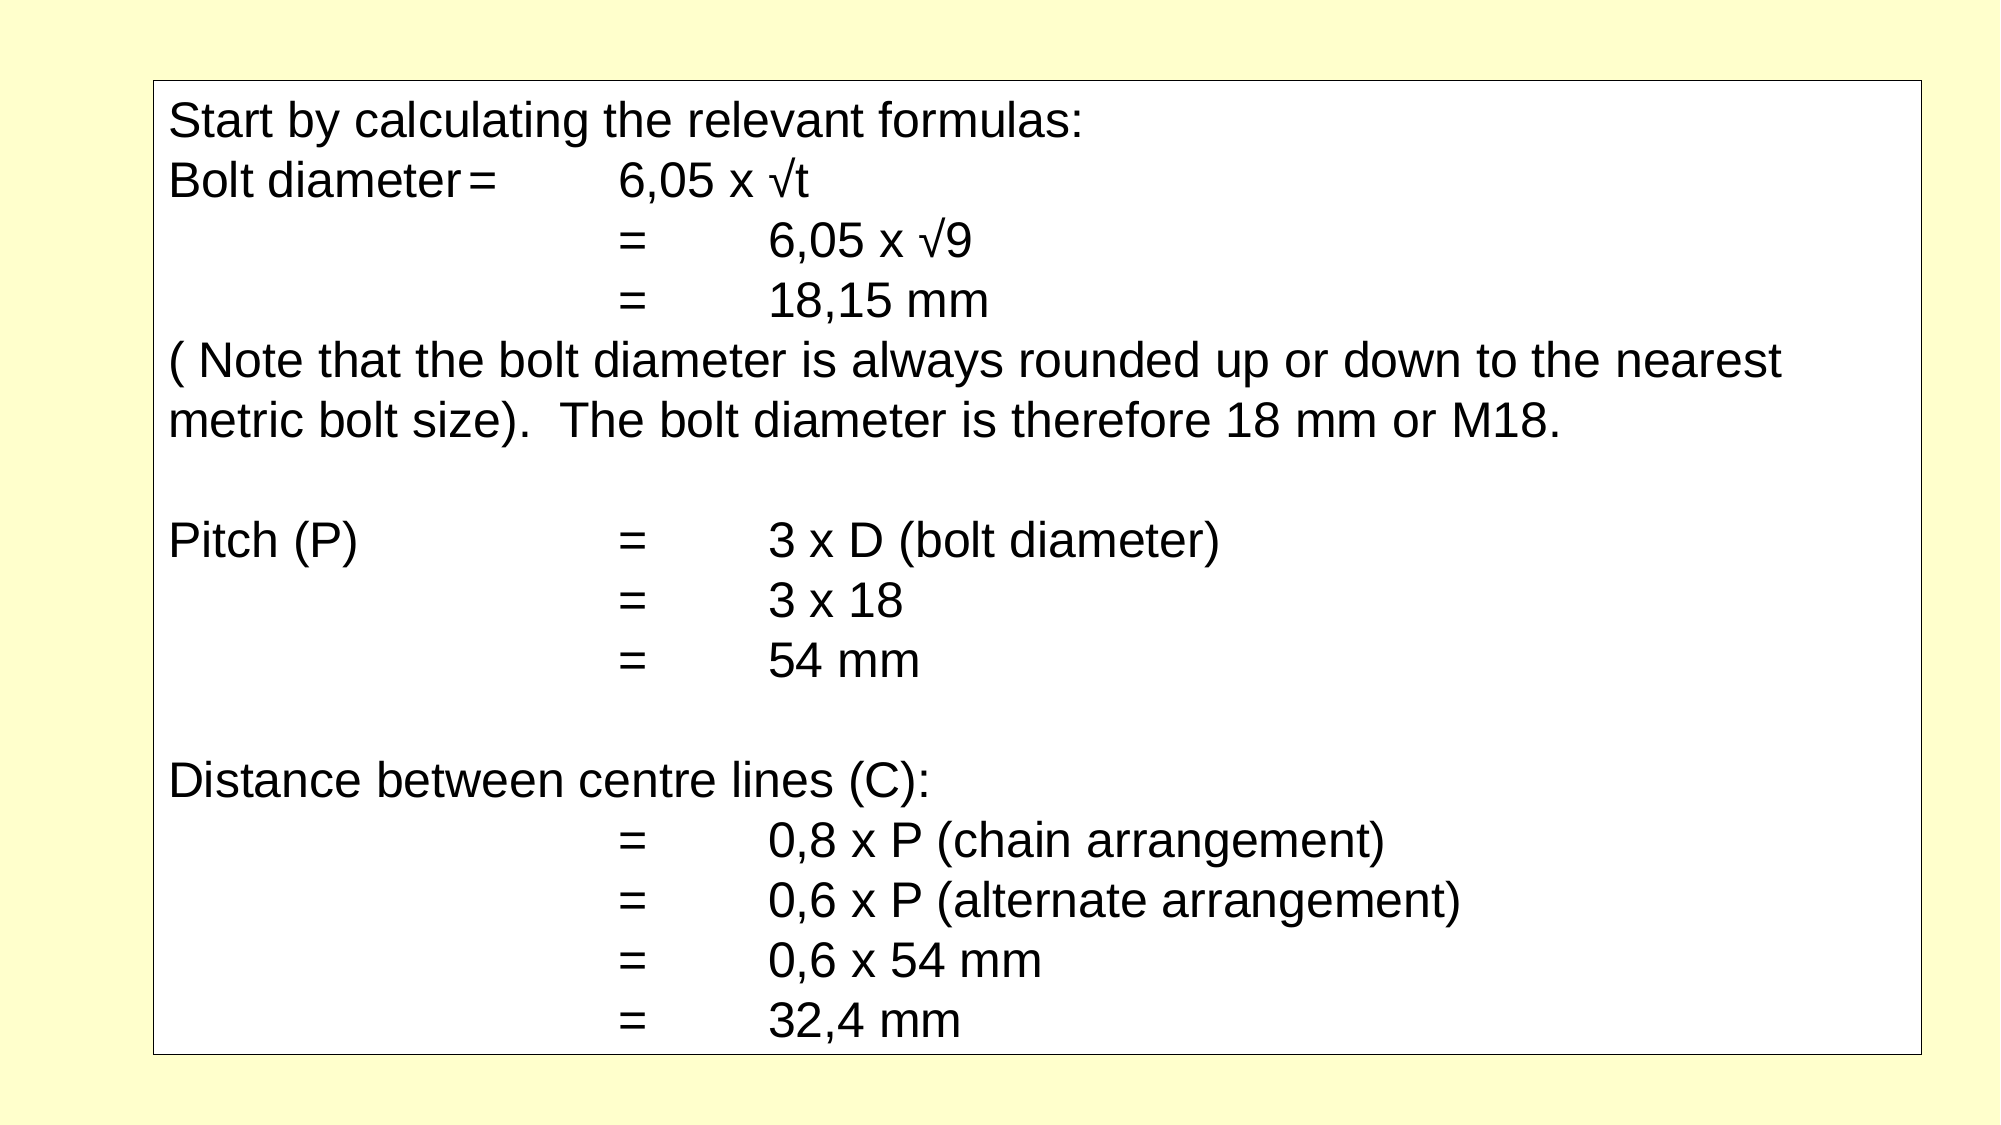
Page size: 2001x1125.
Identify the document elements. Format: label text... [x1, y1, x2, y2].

text_box Start by calculating the relevant formulas: Bolt diameter = 6,05 x √t = 6,05 x √9 = 18,15 mm ( Note that the bolt diameter is always rounded up or down to the nearest metric bolt size). The bolt diameter is therefore 18 mm or M18. Pitch (P) = 3 x D (bolt diameter) = 3 x 18 = 54 mm Distance between centre lines (C): = 0,8 x P (chain arrangement) = 0,6 x P (alternate arrangement) = 0,6 x 54 mm = 32,4 mm [153, 80, 1922, 1055]
